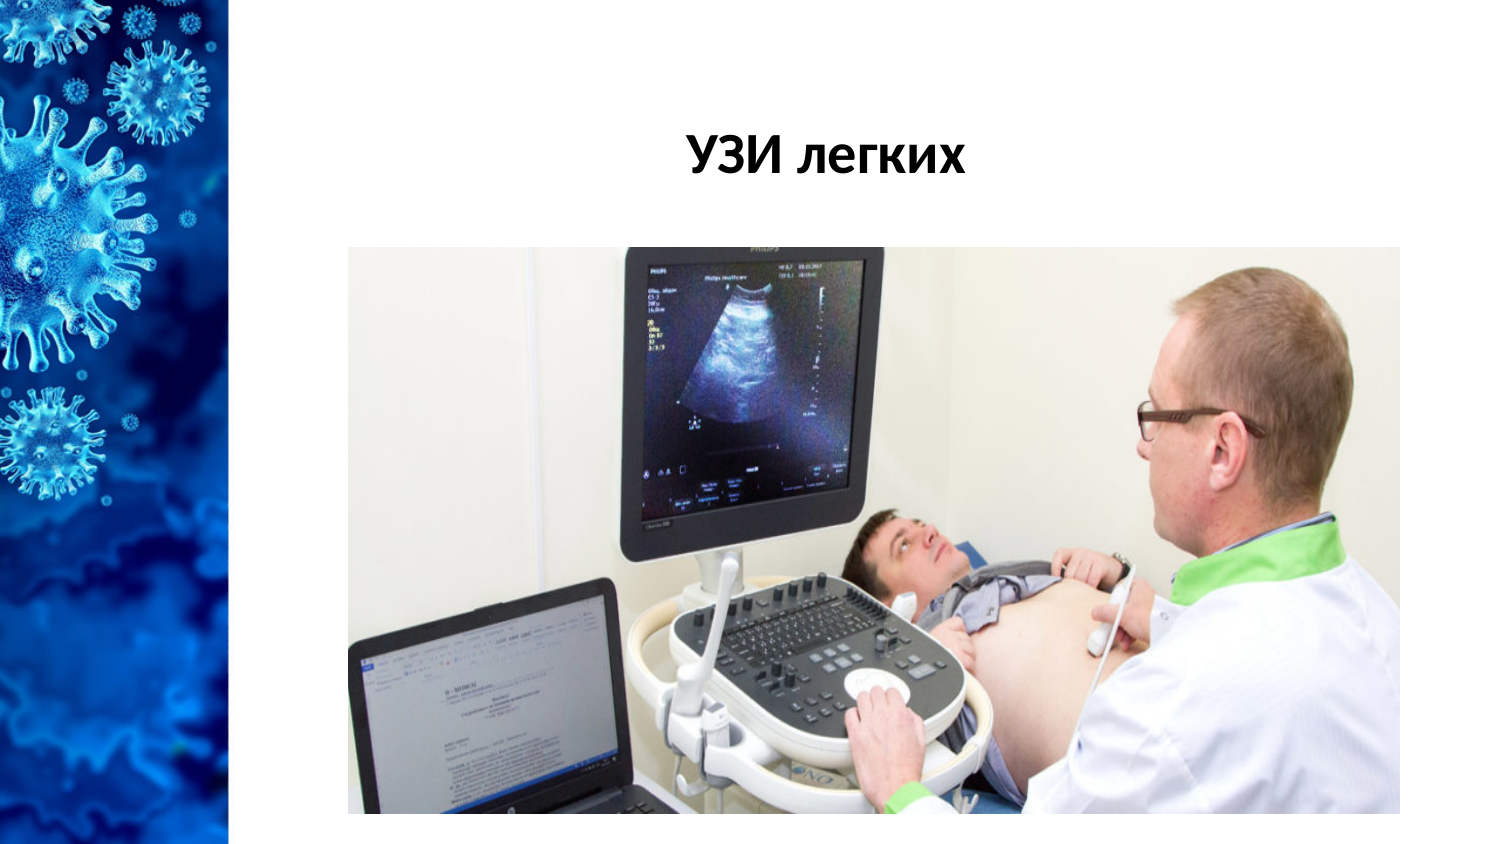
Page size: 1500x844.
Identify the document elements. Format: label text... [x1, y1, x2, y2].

picture [0, 0, 1500, 844]
title УЗИ легких [395, 32, 1270, 245]
